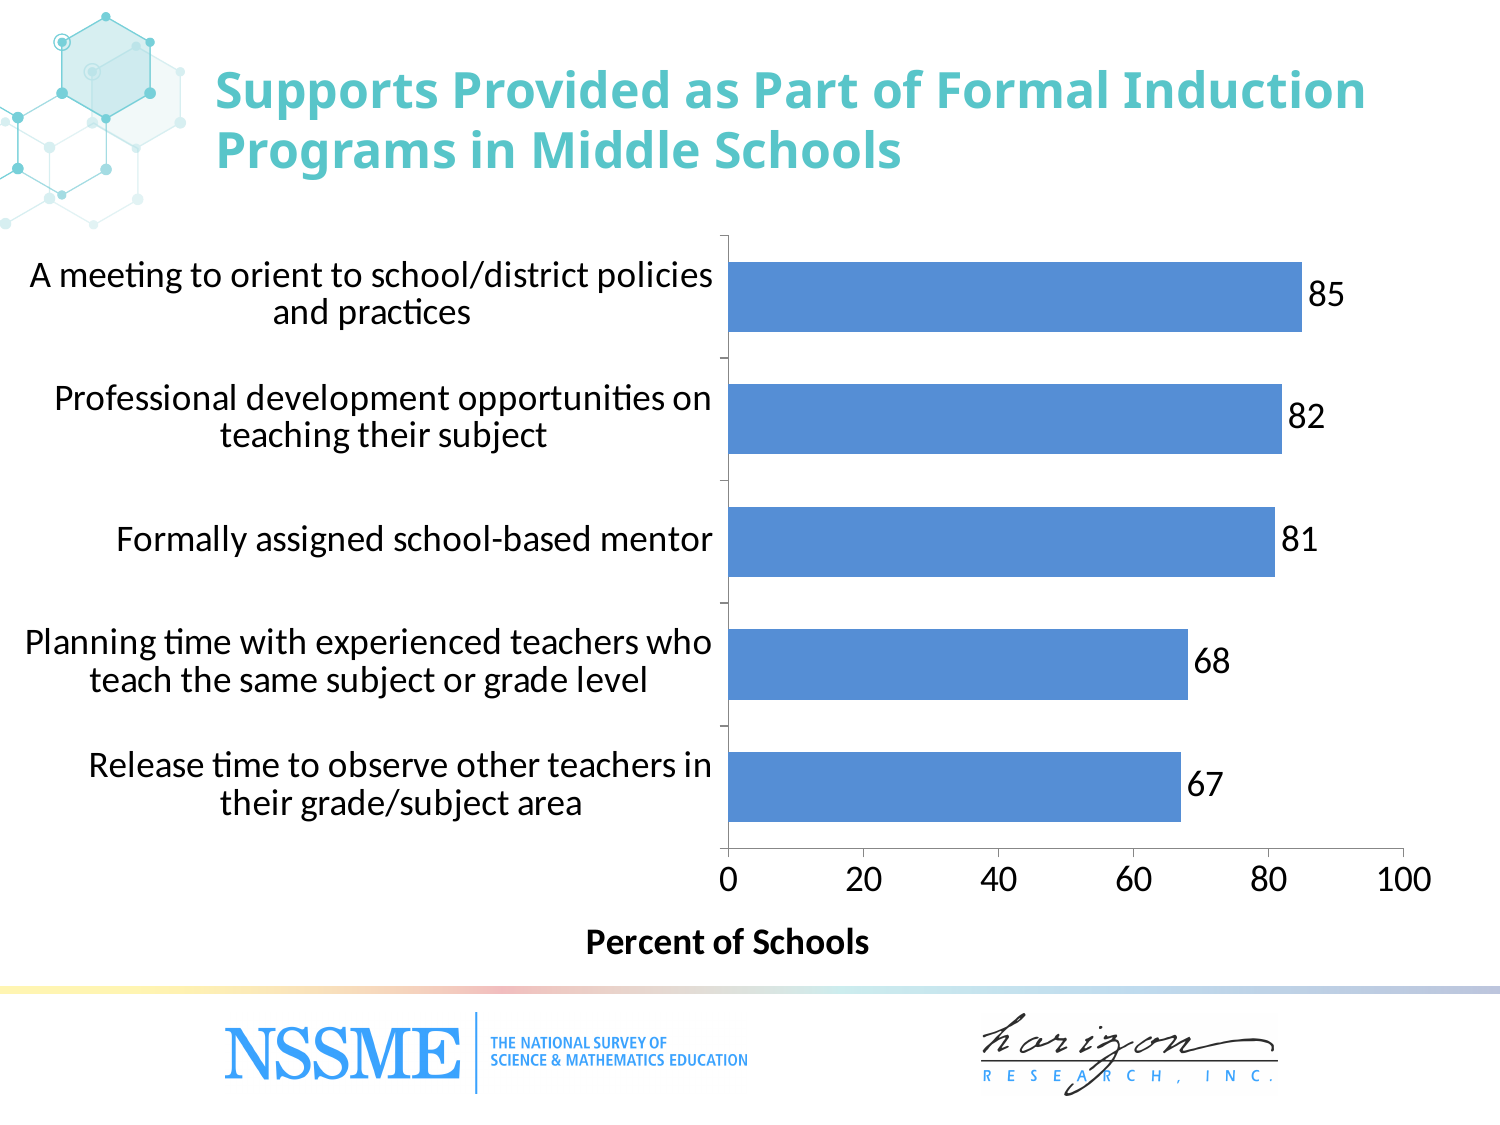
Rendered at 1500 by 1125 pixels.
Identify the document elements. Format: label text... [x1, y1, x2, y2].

picture [0, 0, 1500, 1125]
text_box Supports Provided as Part of Formal Induction Programs in Middle Schools [200, 24, 1425, 210]
chart [24, 212, 1457, 976]
